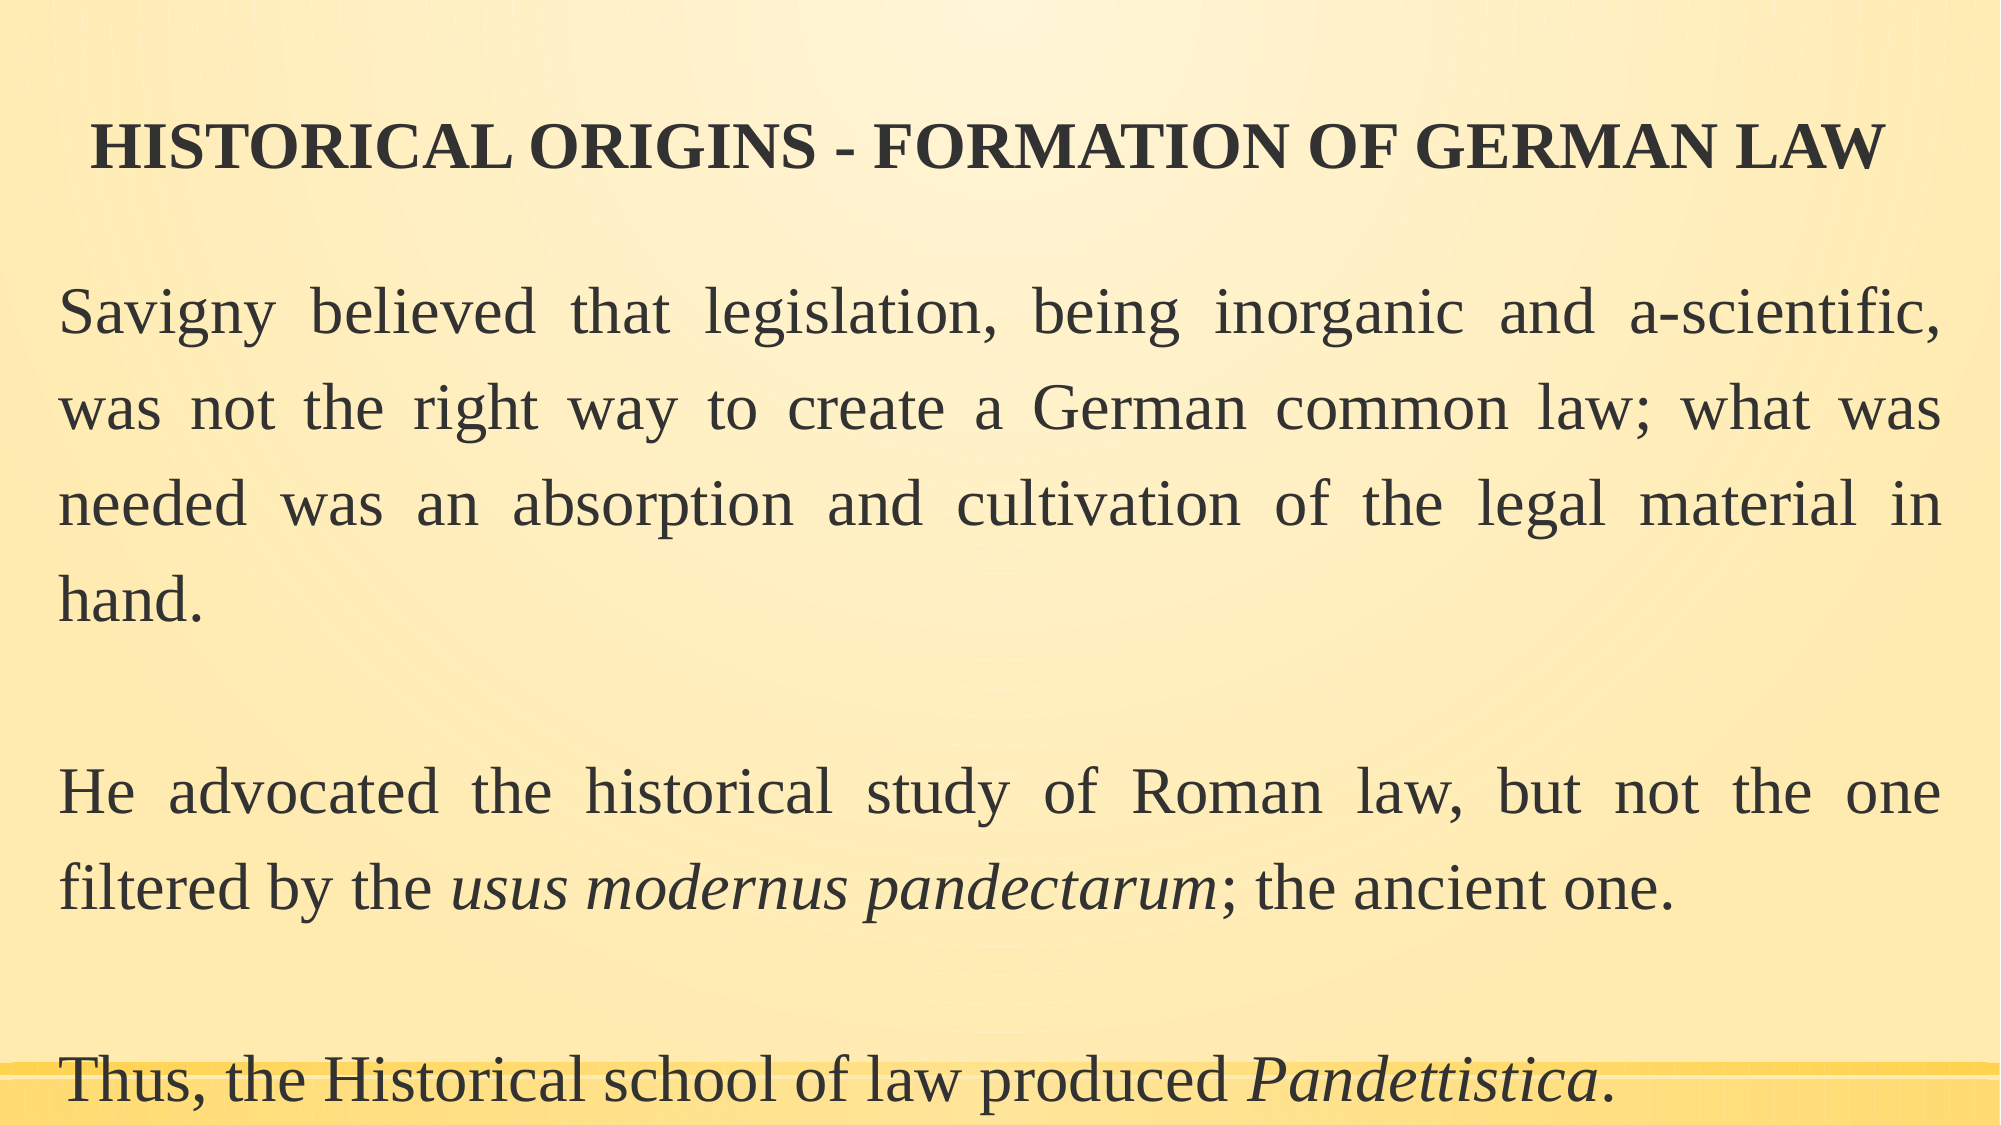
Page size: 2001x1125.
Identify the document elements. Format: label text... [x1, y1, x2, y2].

list Savigny believed that legislation, being inorganic and a-scientific, was not the right way to create a German common law; what was needed was an absorption and cultivation of the legal material in hand. He advocated the historical study of Roman law, but not the one filtered by the usus modernus pandectarum; the ancient one. Thus, the Historical school of law produced Pandettistica. [35, 243, 1962, 1035]
title HISTORICAL ORIGINS - FORMATION OF GERMAN LAW [71, 92, 1909, 191]
